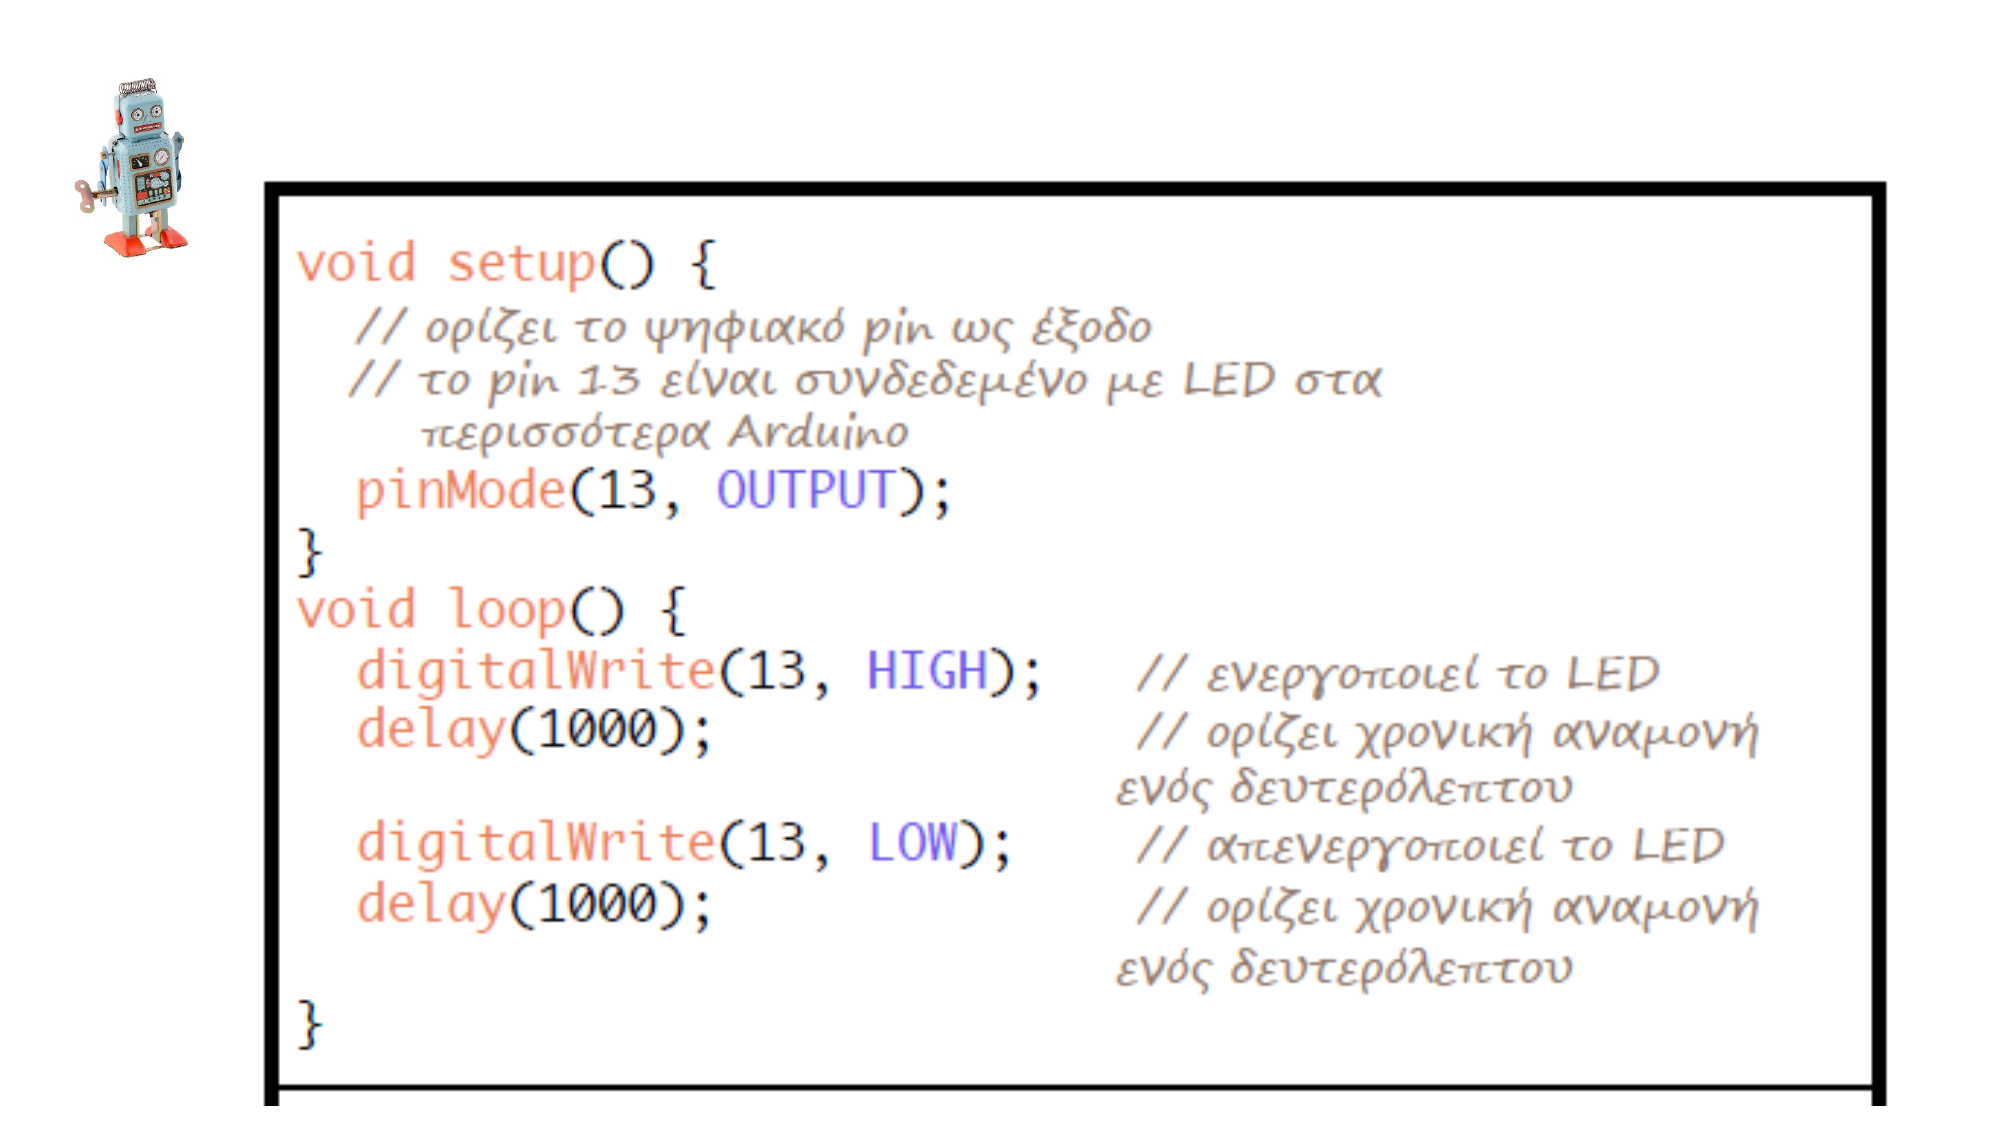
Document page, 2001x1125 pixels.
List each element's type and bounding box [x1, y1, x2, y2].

picture [32, 63, 1899, 1106]
